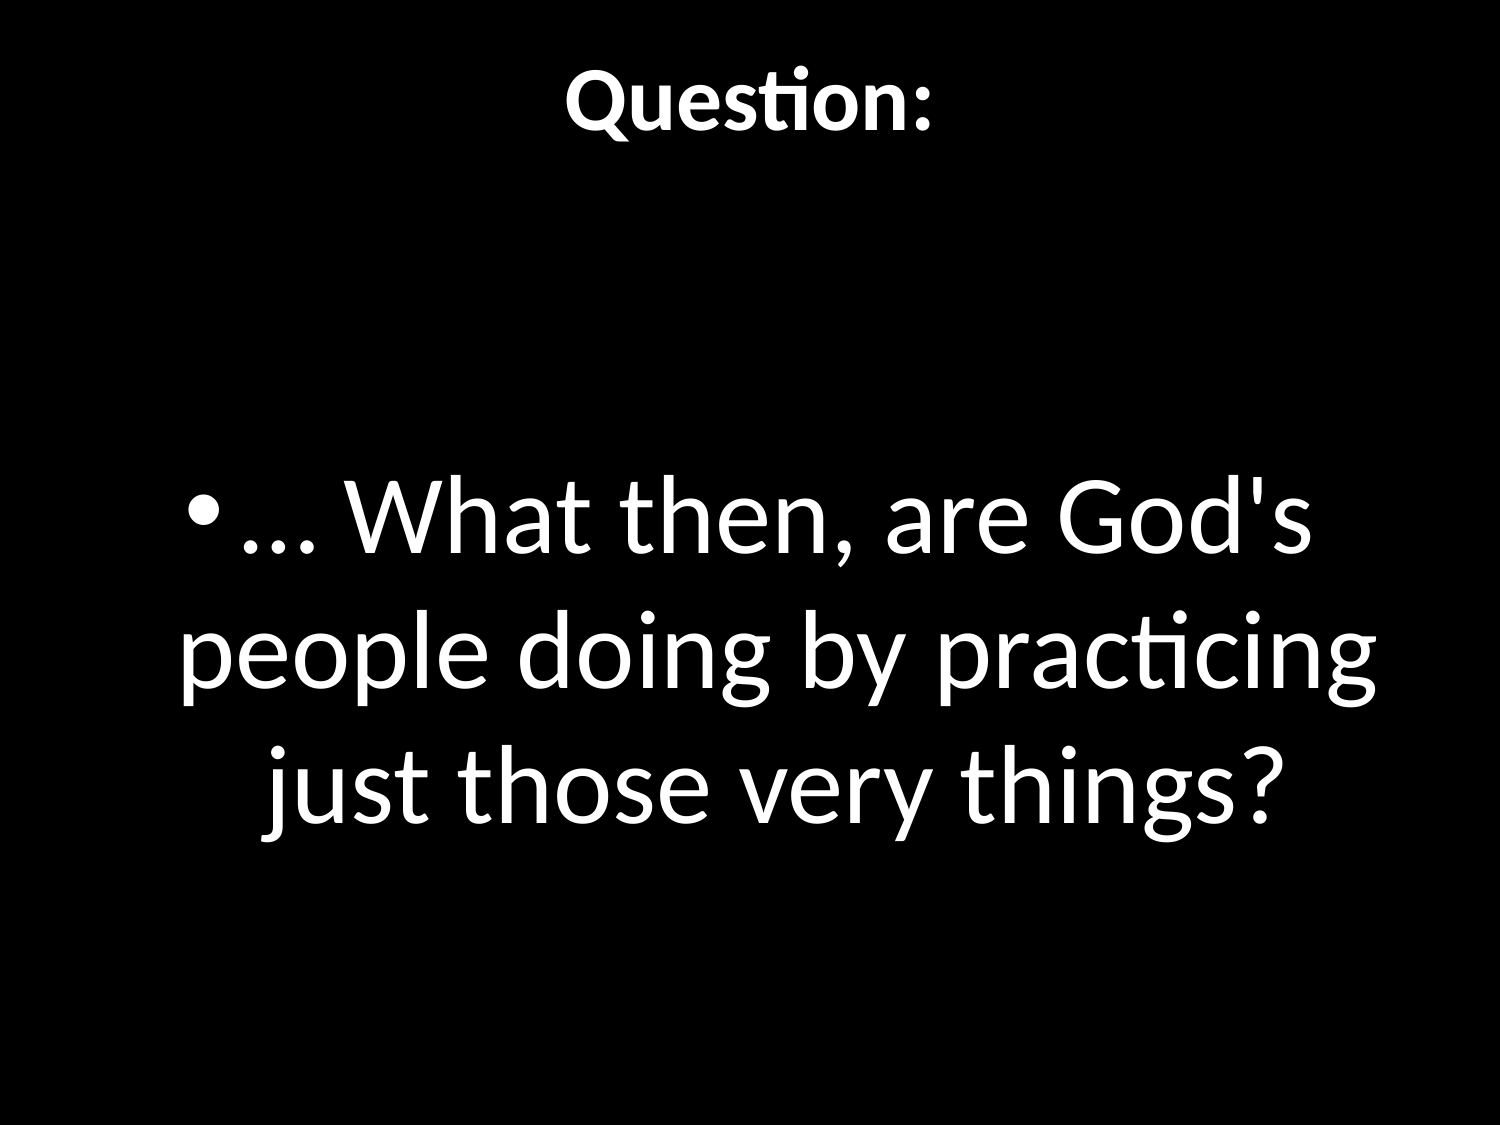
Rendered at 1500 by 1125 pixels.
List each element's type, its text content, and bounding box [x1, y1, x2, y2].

title Question: [12, 0, 1488, 187]
list … What then, are God's people doing by practicing just those very things? [12, 187, 1488, 1100]
